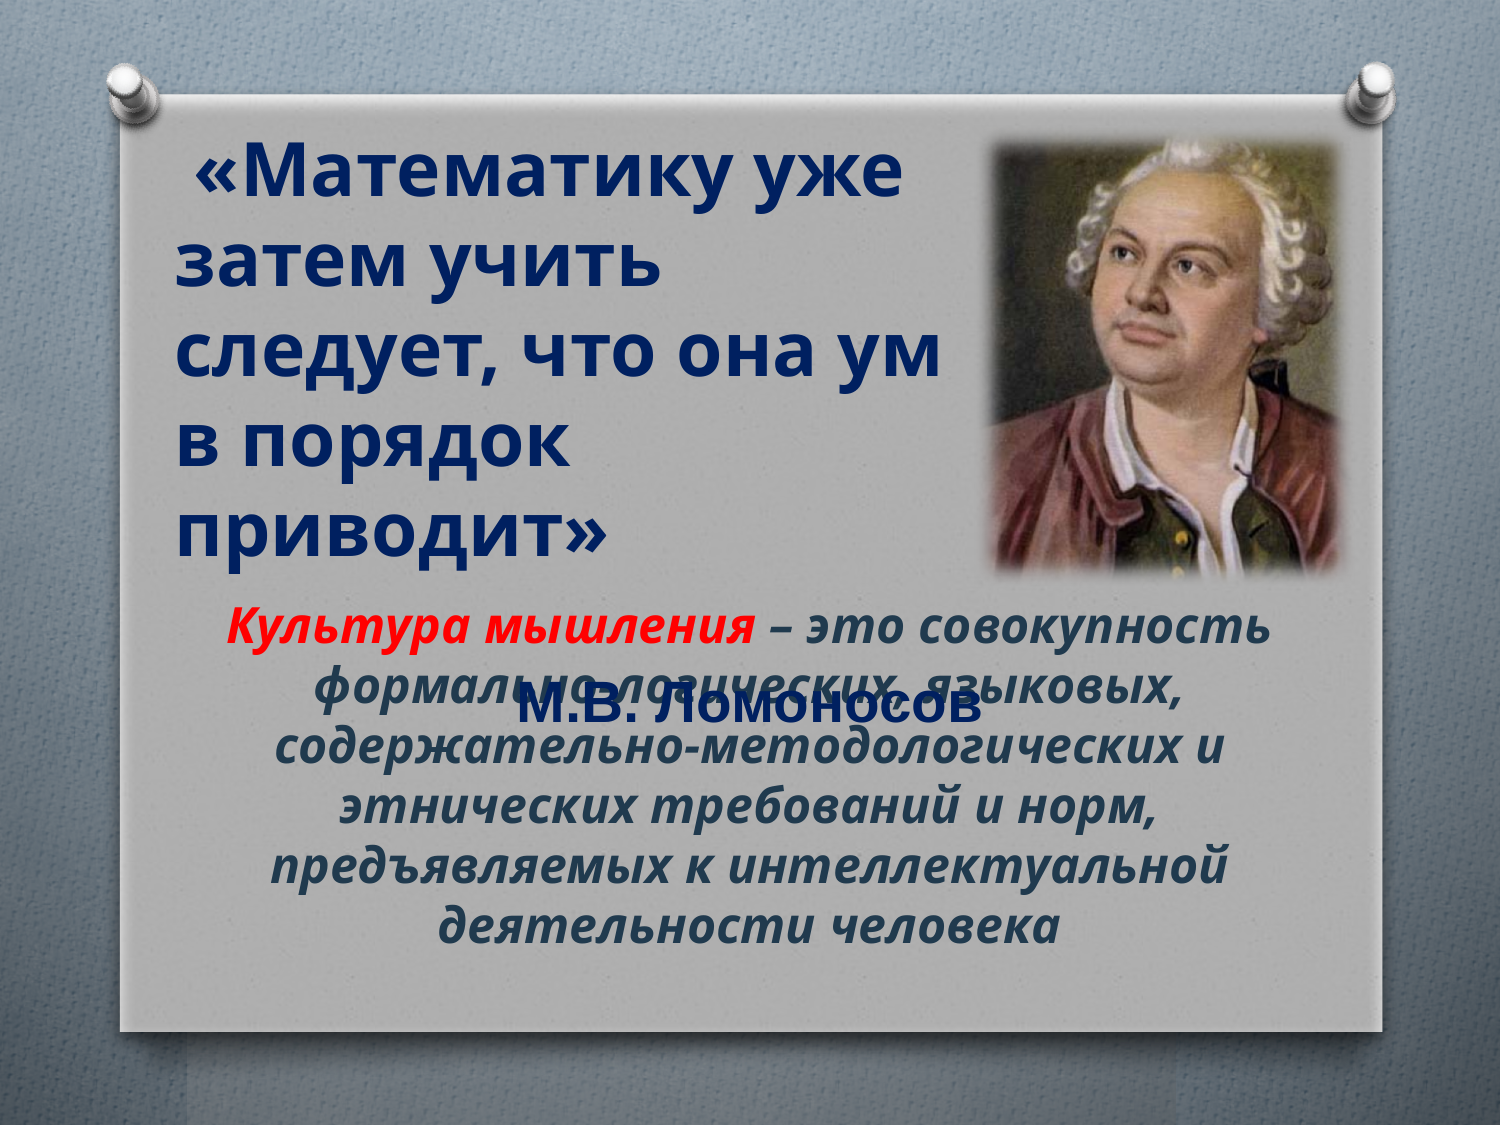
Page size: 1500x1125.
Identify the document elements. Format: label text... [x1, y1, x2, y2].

list «Математику уже затем учить следует, что она ум в порядок приводит» М.В. Ломоносов [159, 113, 999, 421]
picture [75, 29, 198, 153]
picture [974, 35, 1439, 587]
list Культура мышления – это совокупность формально-логических, языковых, содержательно-методологических и этнических требований и норм, предъявляемых к интеллектуальной деятельности человека [171, 586, 1329, 1000]
